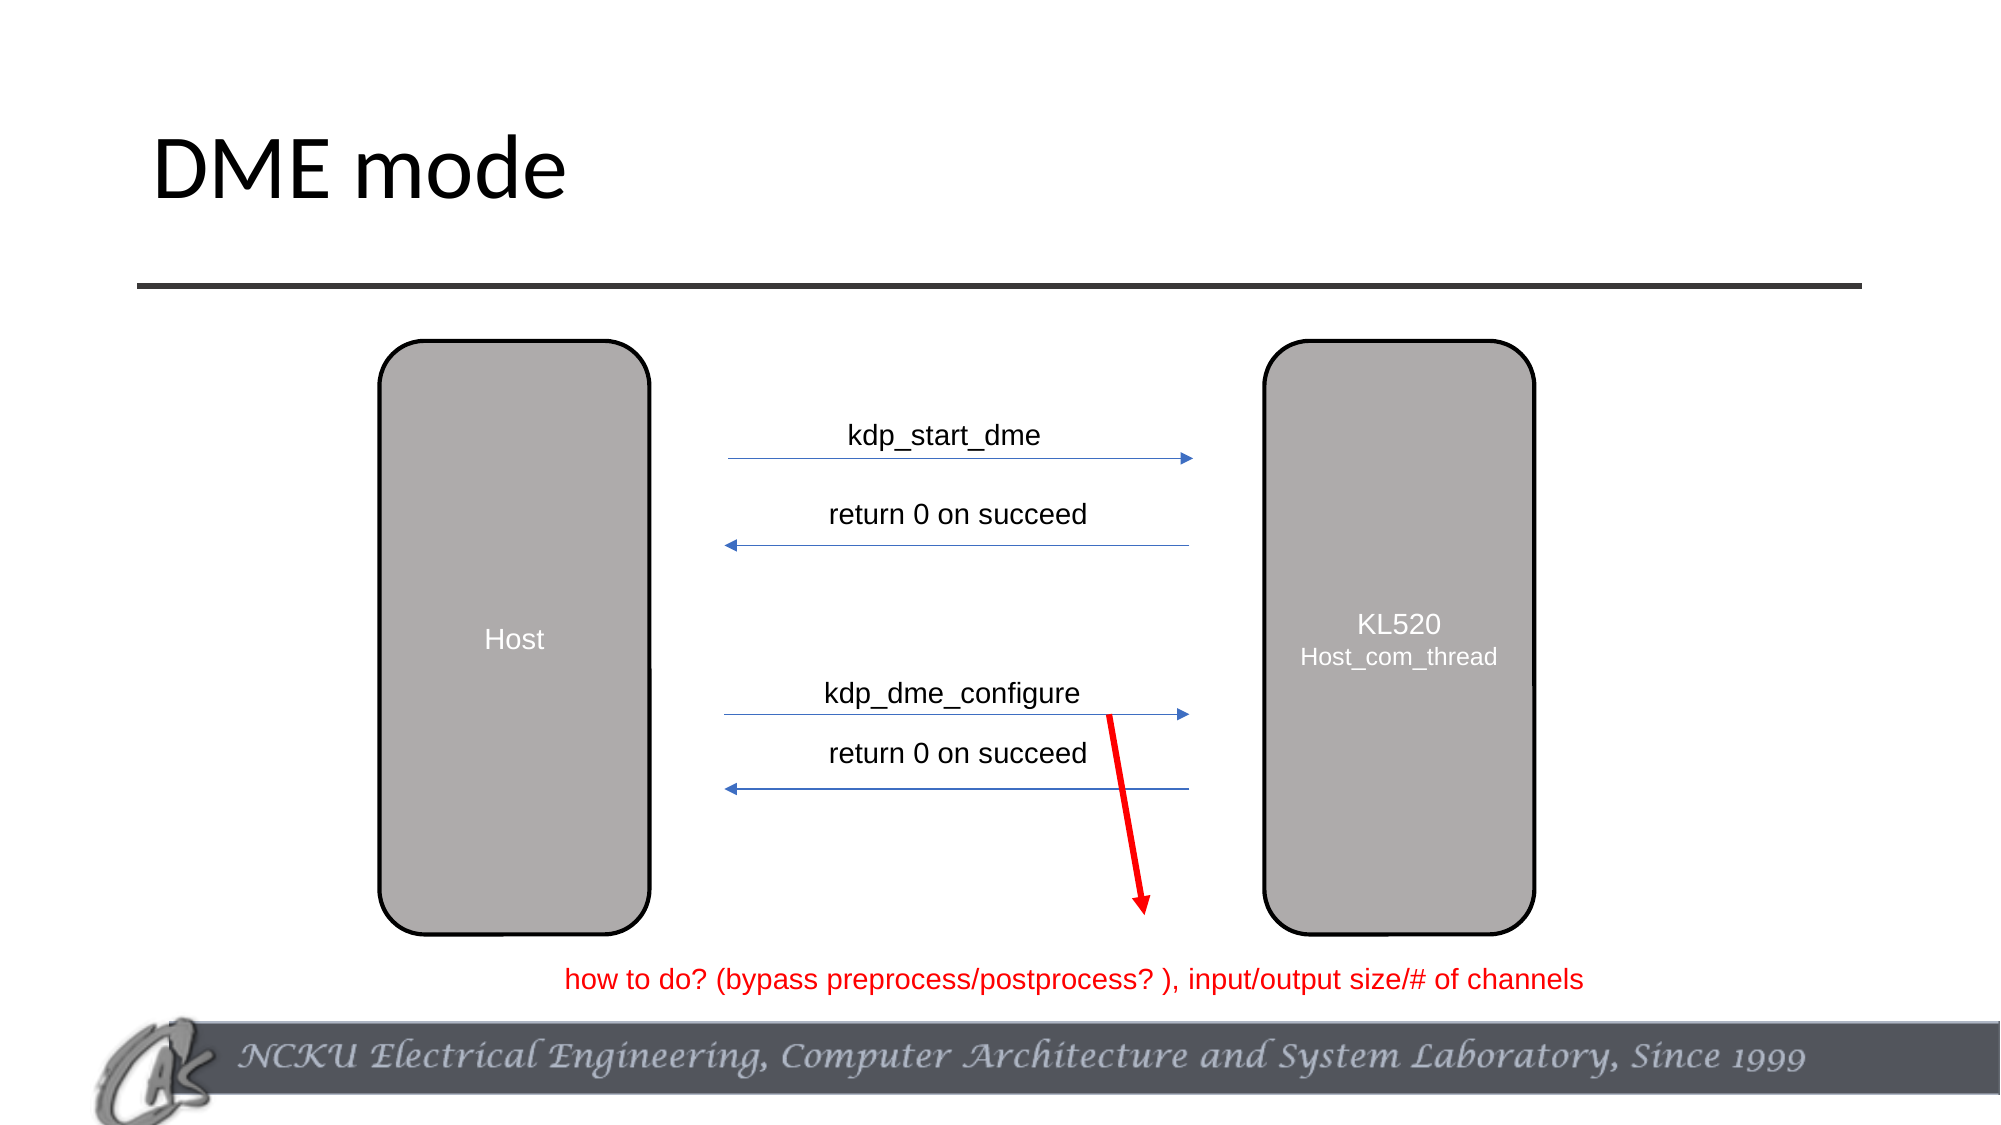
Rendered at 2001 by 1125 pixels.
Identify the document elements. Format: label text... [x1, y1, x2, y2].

title DME mode [137, 59, 1863, 278]
text_box KL520 Host_com_thread [1264, 340, 1535, 935]
picture [90, 1008, 2000, 1125]
text_box return 0 on succeed [813, 726, 1103, 777]
text_box return 0 on succeed [813, 487, 1126, 538]
text_box how to do? (bypass preprocess/postprocess? ), input/output size/# of channels [549, 952, 1960, 1003]
text_box kdp_start_dme [832, 408, 1145, 457]
text_box Host [379, 340, 650, 935]
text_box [1108, 714, 1145, 916]
text_box kdp_dme_configure [809, 667, 1202, 718]
